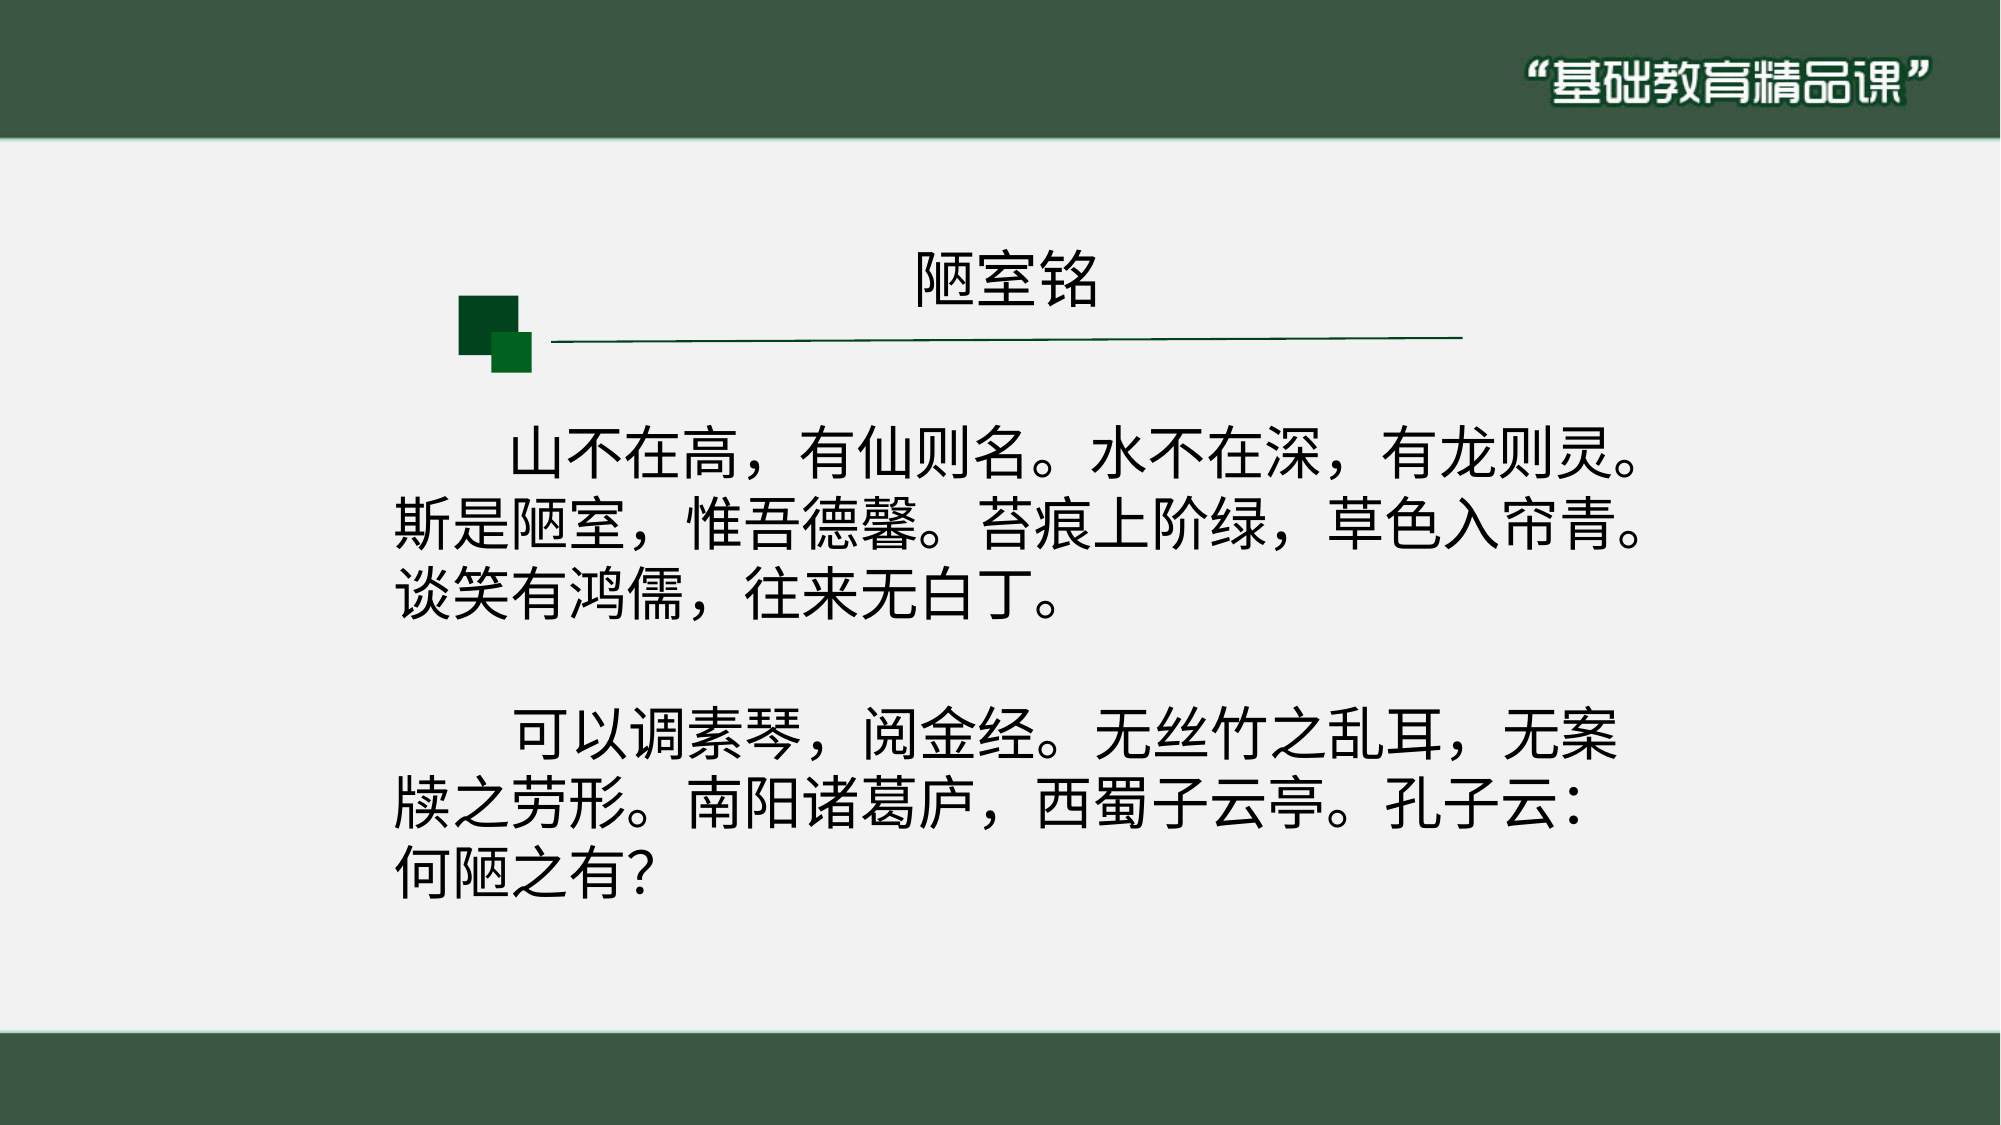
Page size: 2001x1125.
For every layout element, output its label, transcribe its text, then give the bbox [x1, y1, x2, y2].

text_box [551, 337, 1463, 342]
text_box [458, 295, 532, 373]
picture [0, 0, 2001, 1125]
text_box 山不在高，有仙则名。水不在深，有龙则灵。斯是陋室，惟吾德馨。苔痕上阶绿，草色入帘青。谈笑有鸿儒，往来无白丁。 可以调素琴，阅金经。无丝竹之乱耳，无案牍之劳形。南阳诸葛庐，西蜀子云亭。孔子云：何陋之有？ [379, 409, 1635, 914]
text_box 陋室铭 [551, 232, 1463, 322]
